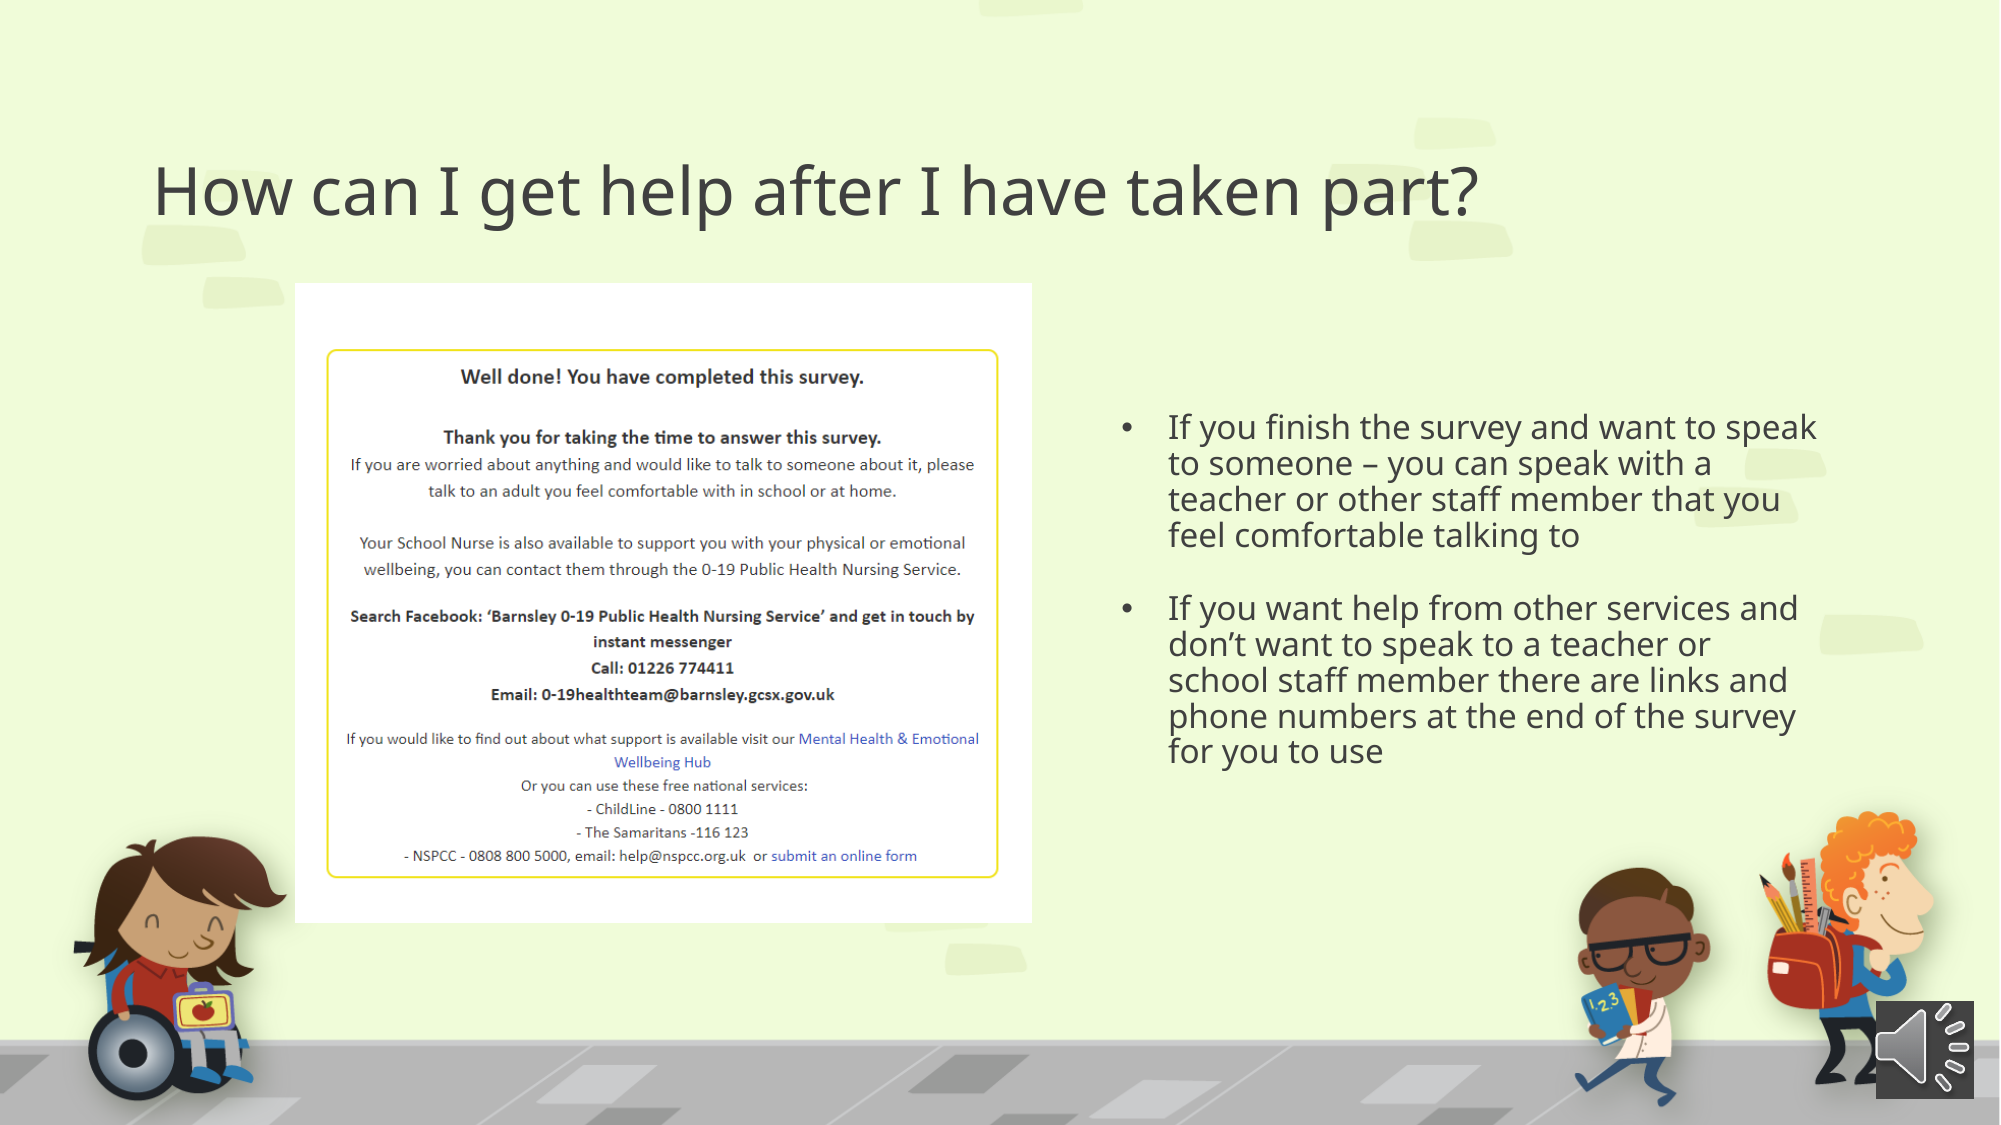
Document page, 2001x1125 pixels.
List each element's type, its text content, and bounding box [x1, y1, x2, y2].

picture [0, 0, 2000, 1125]
text_box If you finish the survey and want to speak to someone – you can speak with a teacher or other staff member that you feel comfortable talking to If you want help from other services and don’t want to speak to a teacher or school staff member there are links and phone numbers at the end of the survey for you to use [1106, 326, 1835, 835]
title How can I get help after I have taken part? [137, 59, 1750, 238]
